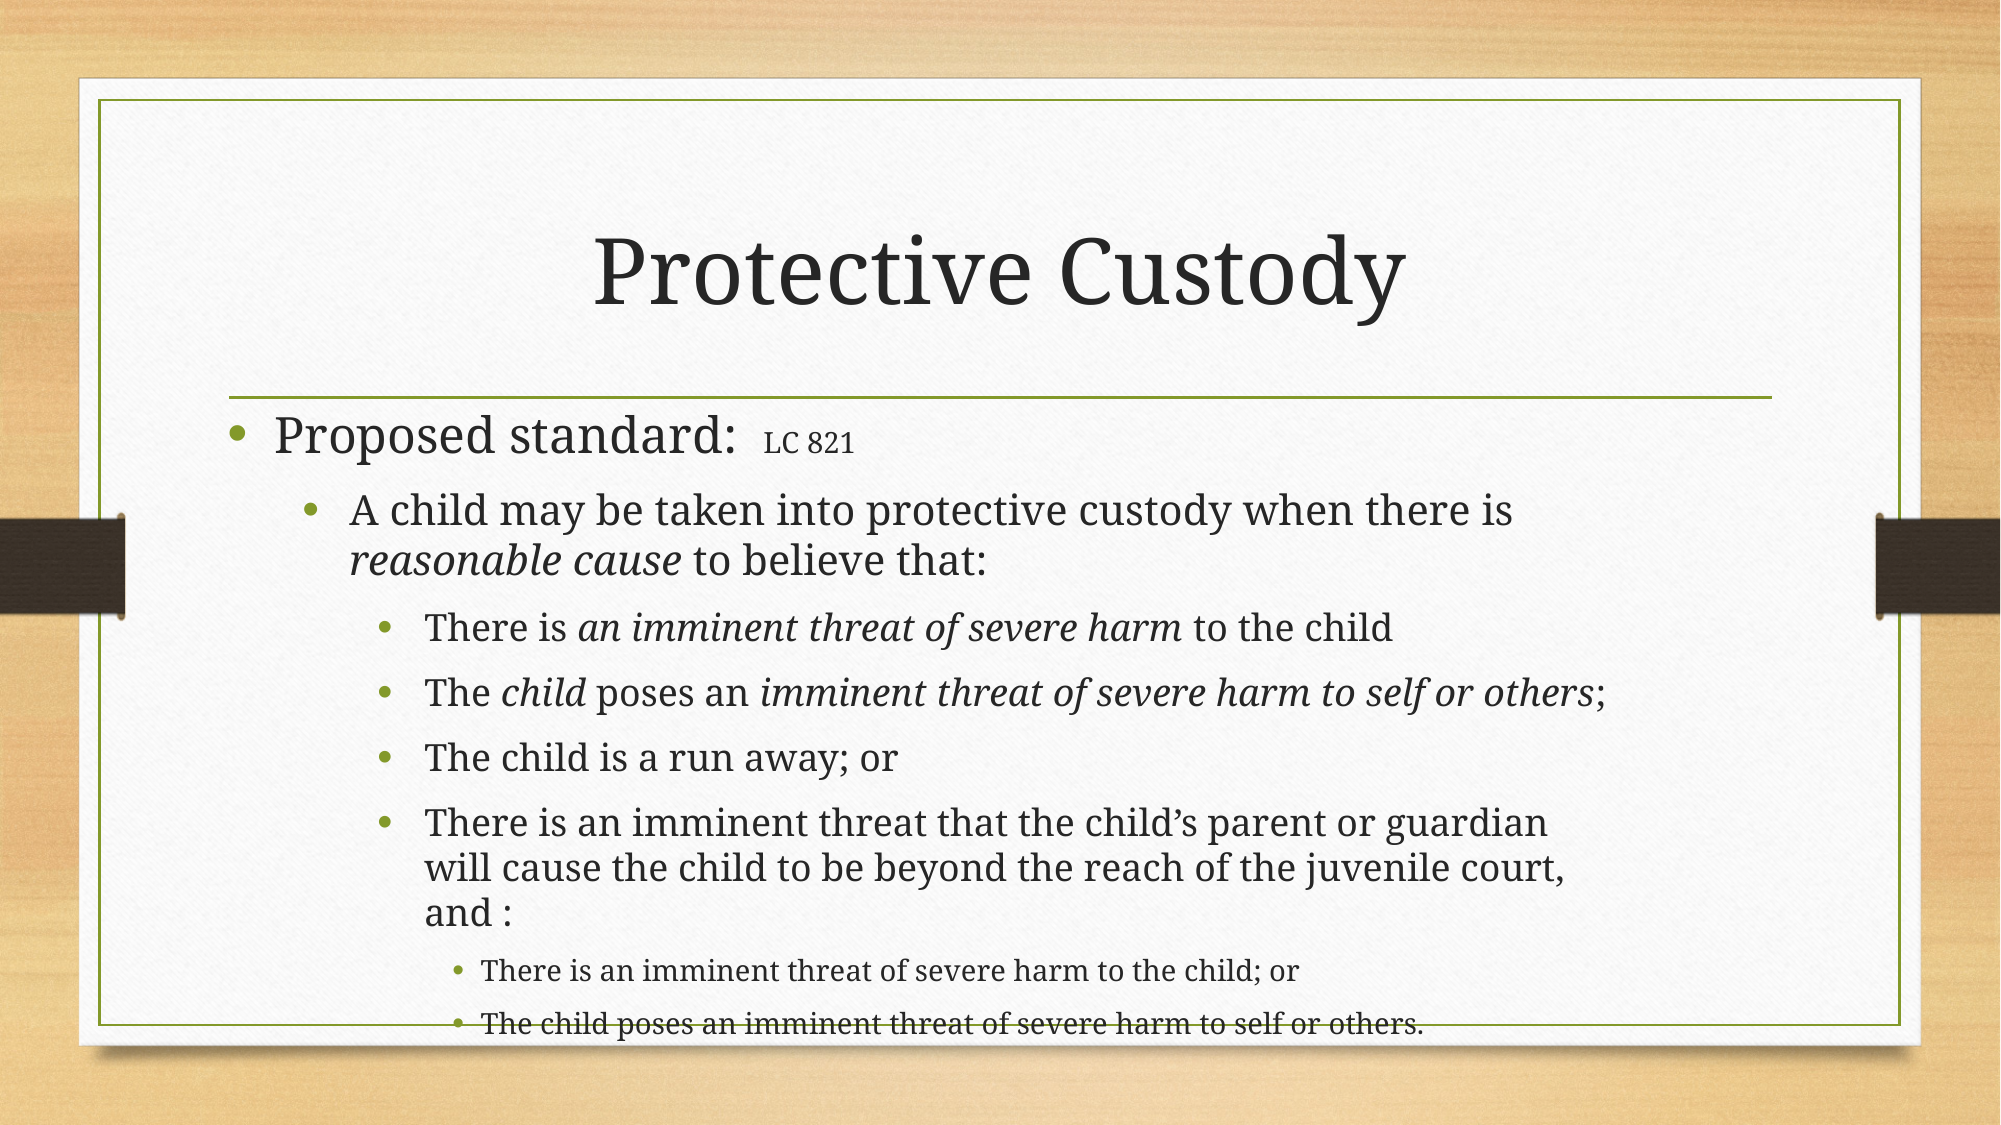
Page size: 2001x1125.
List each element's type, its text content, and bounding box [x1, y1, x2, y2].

title Protective Custody [212, 161, 1788, 375]
picture [0, 0, 2001, 1125]
list Proposed standard: LC 821 A child may be taken into protective custody when there is reasonable cause to believe that: There is an imminent threat of severe harm to the child The child poses an imminent threat of severe harm to self or others; The child is a run away; or There is an imminent threat that the child’s parent or guardian will cause the child to be beyond the reach of the juvenile court, and : There is an imminent threat of severe harm to the child; or The child poses an imminent threat of severe harm to self or others. [212, 395, 1623, 1024]
